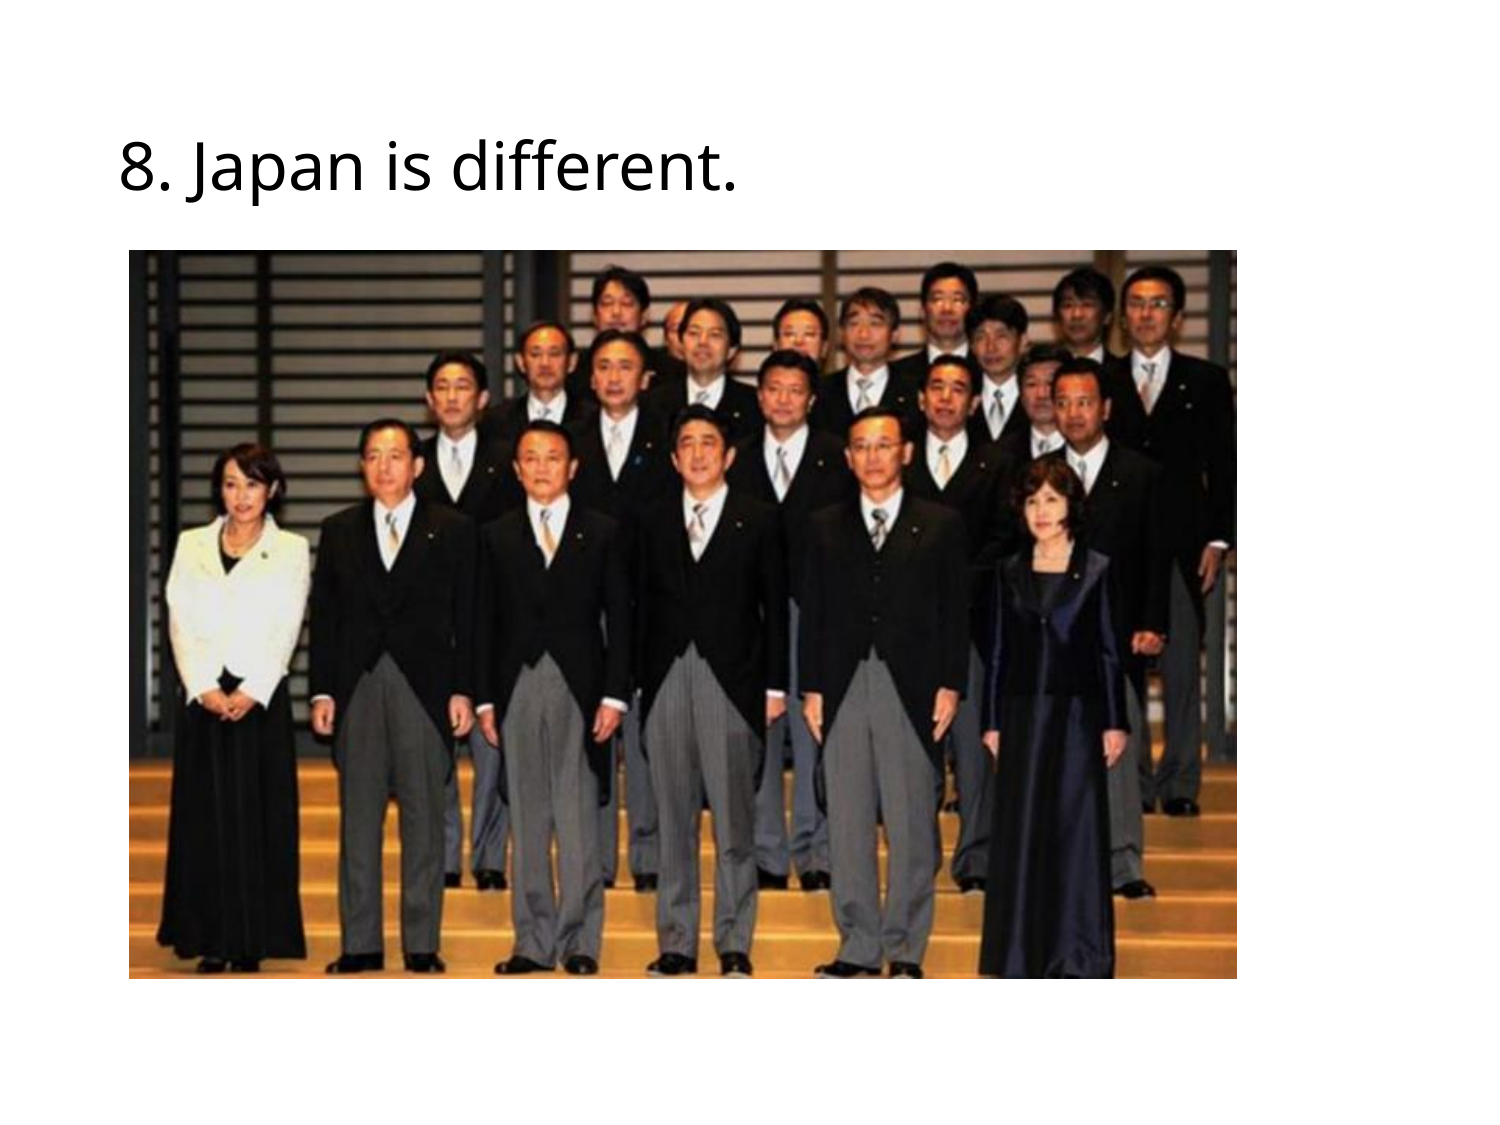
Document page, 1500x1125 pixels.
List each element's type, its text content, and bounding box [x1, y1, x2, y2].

title 8. Japan is different. [103, 59, 1397, 278]
picture [129, 250, 1237, 979]
